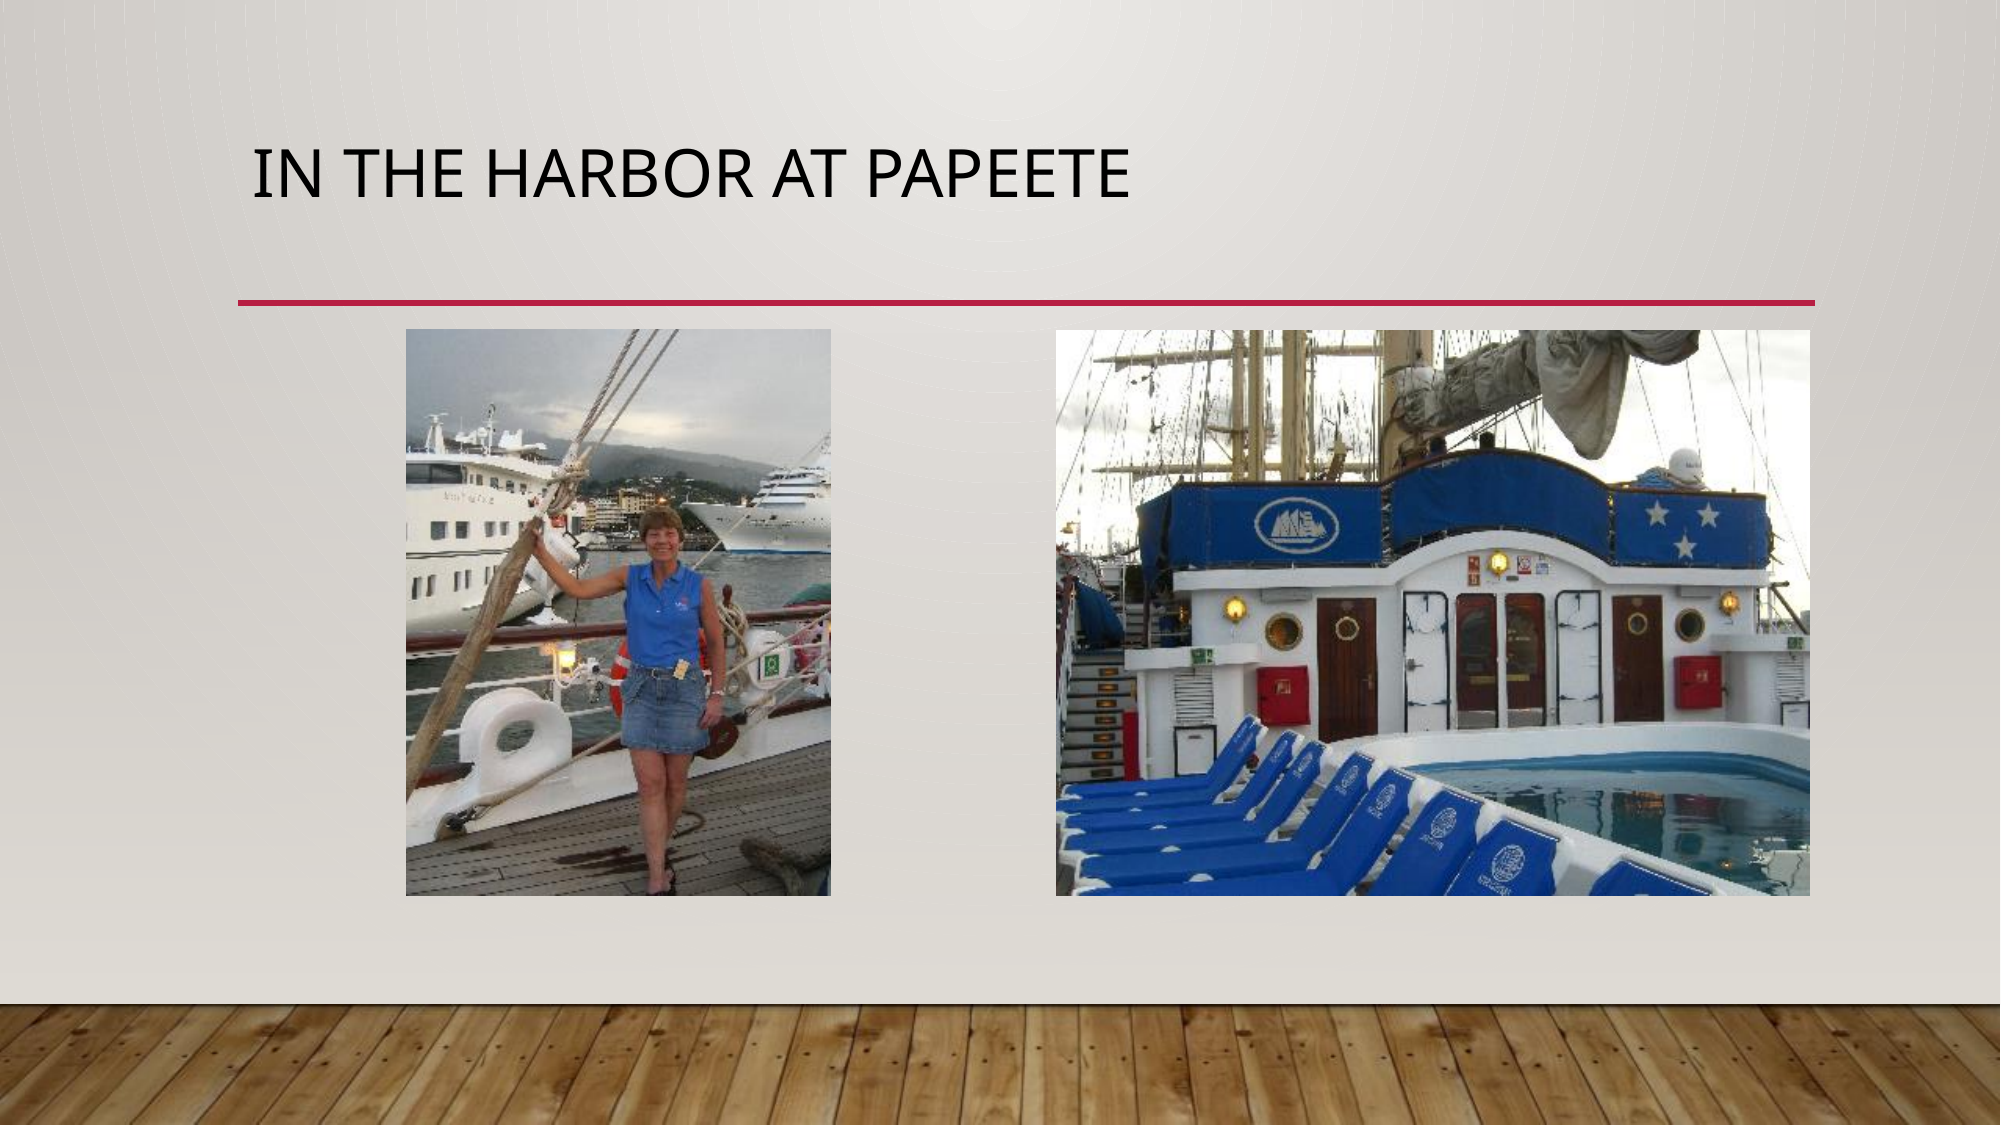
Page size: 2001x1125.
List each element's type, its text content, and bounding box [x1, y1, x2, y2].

title In the harbor at papeete [237, 132, 1814, 306]
picture [0, 1004, 2000, 1125]
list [406, 329, 831, 896]
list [1056, 330, 1810, 896]
